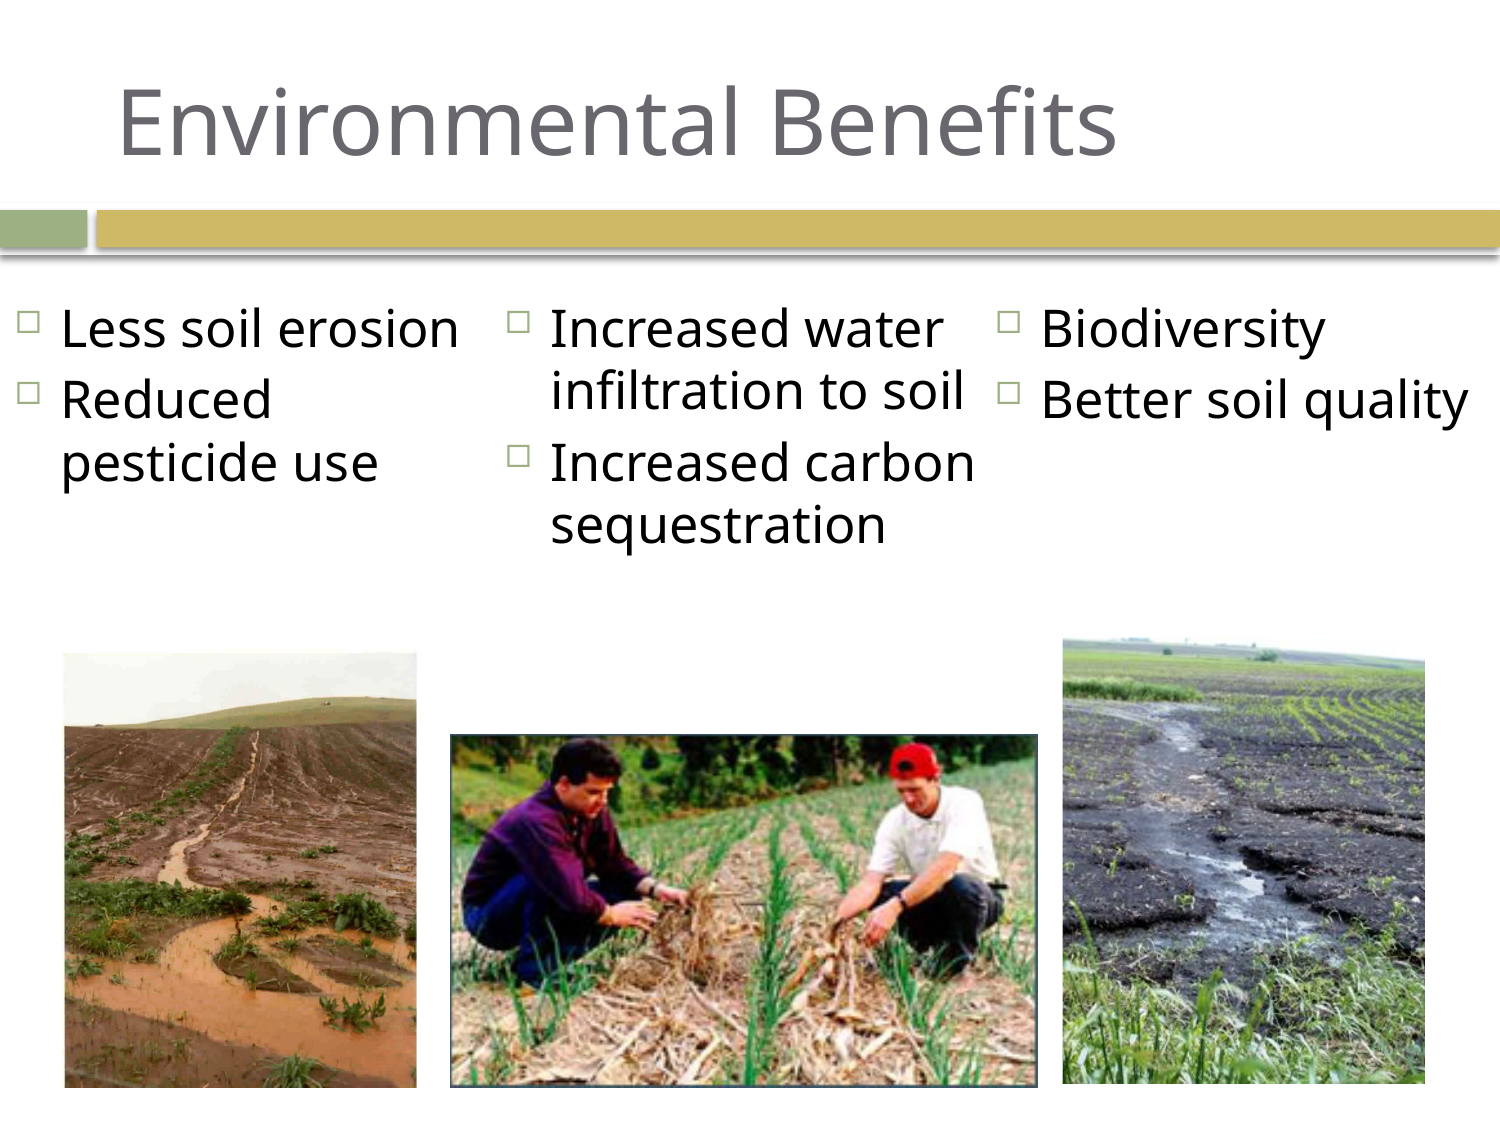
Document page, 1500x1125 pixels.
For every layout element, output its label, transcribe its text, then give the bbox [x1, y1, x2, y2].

list Less soil erosion Reduced pesticide use Increased water infiltration to soil Increased carbon sequestration Biodiversity Better soil quality [0, 287, 1500, 650]
picture [449, 734, 1038, 1088]
picture [1062, 612, 1426, 1084]
title Environmental Benefits [100, 37, 1438, 200]
picture [62, 624, 417, 1088]
